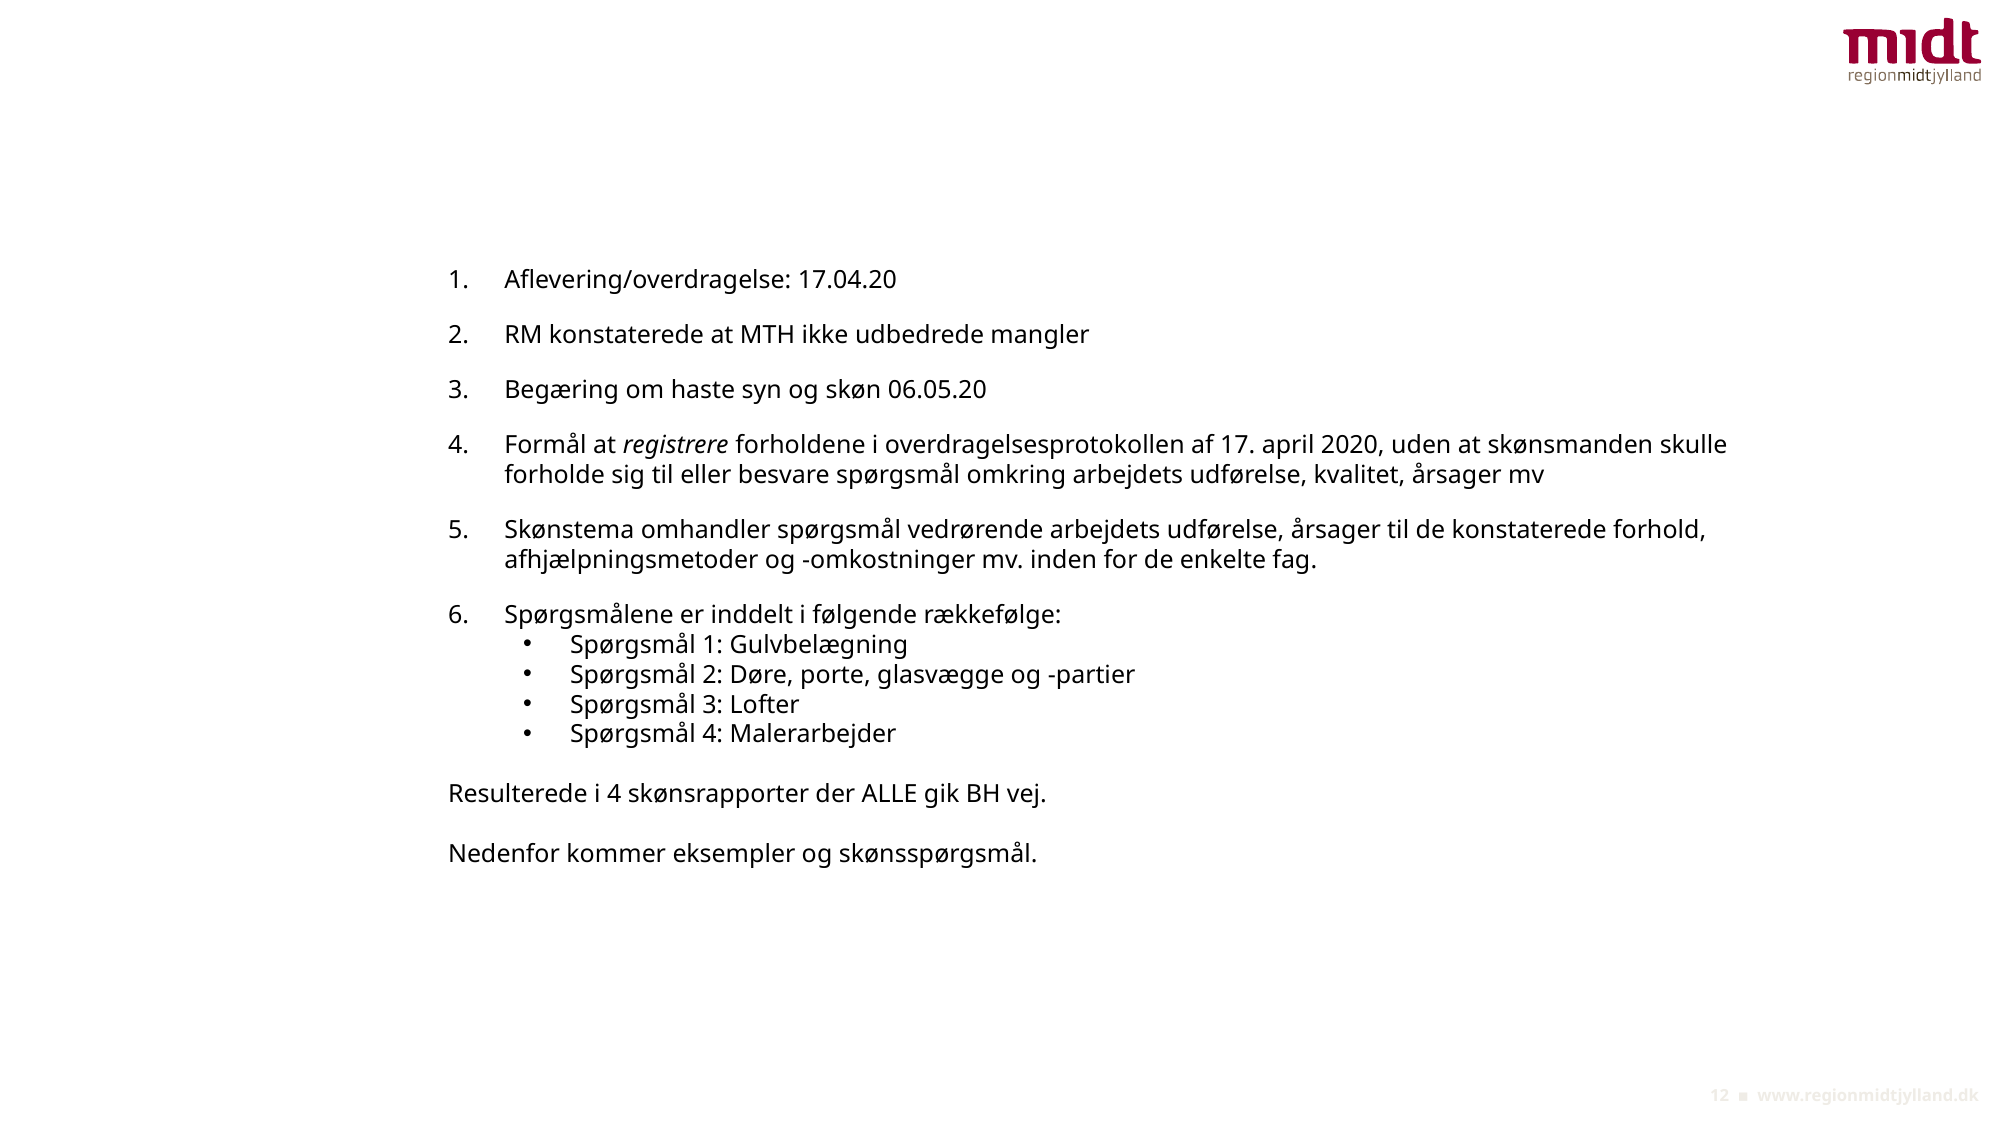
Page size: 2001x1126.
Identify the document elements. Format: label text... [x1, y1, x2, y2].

text_box Aflevering/overdragelse: 17.04.20 RM konstaterede at MTH ikke udbedrede mangler Begæring om haste syn og skøn 06.05.20 Formål at registrere forholdene i overdragelsesprotokollen af 17. april 2020, uden at skønsmanden skulle forholde sig til eller besvare spørgsmål omkring arbejdets udførelse, kvalitet, årsager mv Skønstema omhandler spørgsmål vedrørende arbejdets udførelse, årsager til de konstaterede forhold, afhjælpningsmetoder og -omkostninger mv. inden for de enkelte fag. Spørgsmålene er inddelt i følgende rækkefølge: Spørgsmål 1: Gulvbelægning Spørgsmål 2: Døre, porte, glasvægge og -partier Spørgsmål 3: Lofter Spørgsmål 4: Malerarbejder Resulterede i 4 skønsrapporter der ALLE gik BH vej. Nedenfor kommer eksempler og skønsspørgsmål. [433, 196, 1769, 944]
